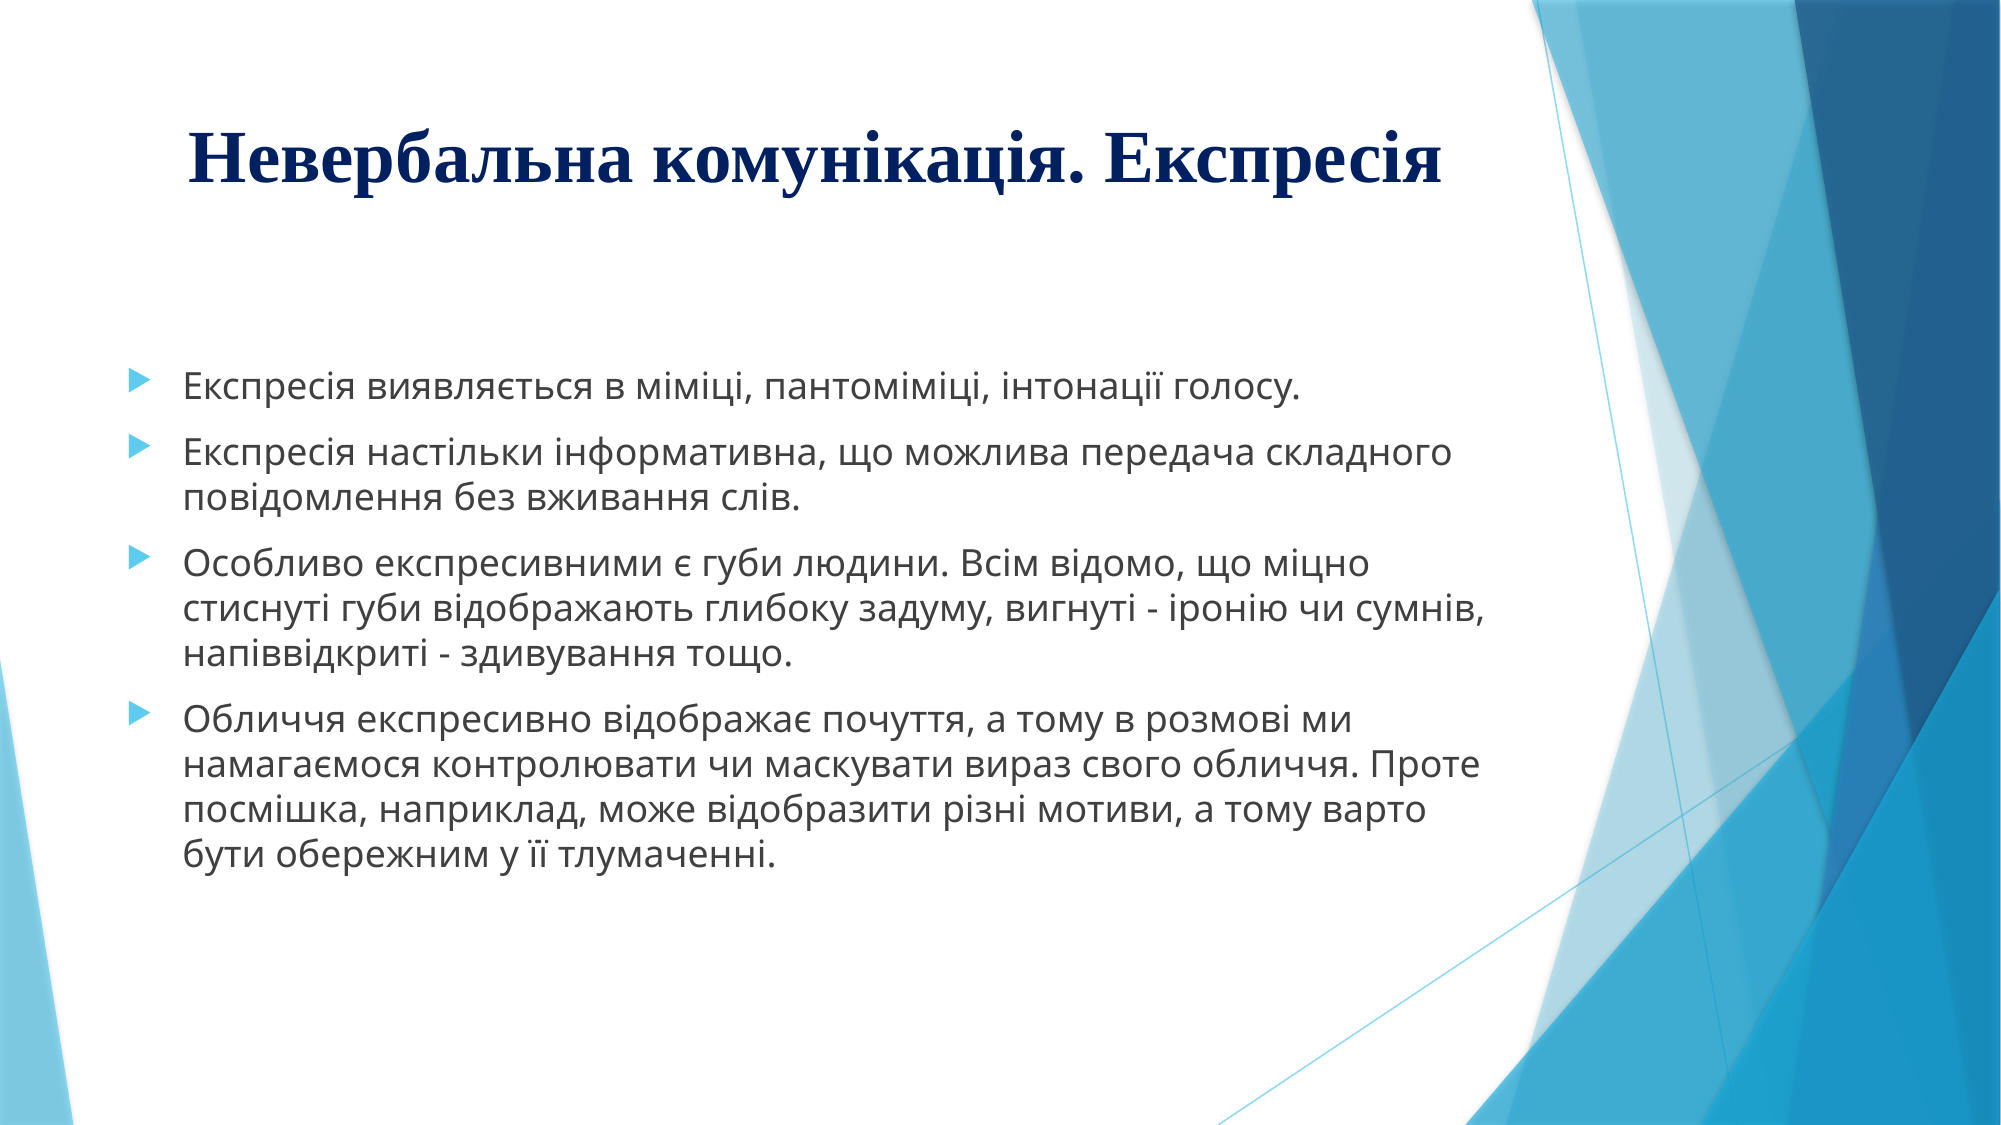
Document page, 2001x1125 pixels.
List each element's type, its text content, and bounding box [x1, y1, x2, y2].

list Експресія виявляється в міміці, пантоміміці, інтонації голосу. Експресія настільки інформативна, що можлива передача складного повідомлення без вживання слів. Особливо експресивними є губи людини. Всім відомо, що міцно стиснуті губи відображають глибоку задуму, вигнуті - іронію чи сумнів, напіввідкриті - здивування тощо. Обличчя експресивно відображає почуття, а тому в розмові ми намагаємося контролювати чи маскувати вираз свого обличчя. Проте посмішка, наприклад, може відобразити різні мотиви, а тому варто бути обережним у її тлумаченні. [111, 354, 1522, 992]
title Невербальна комунікація. Експресія [111, 99, 1522, 317]
